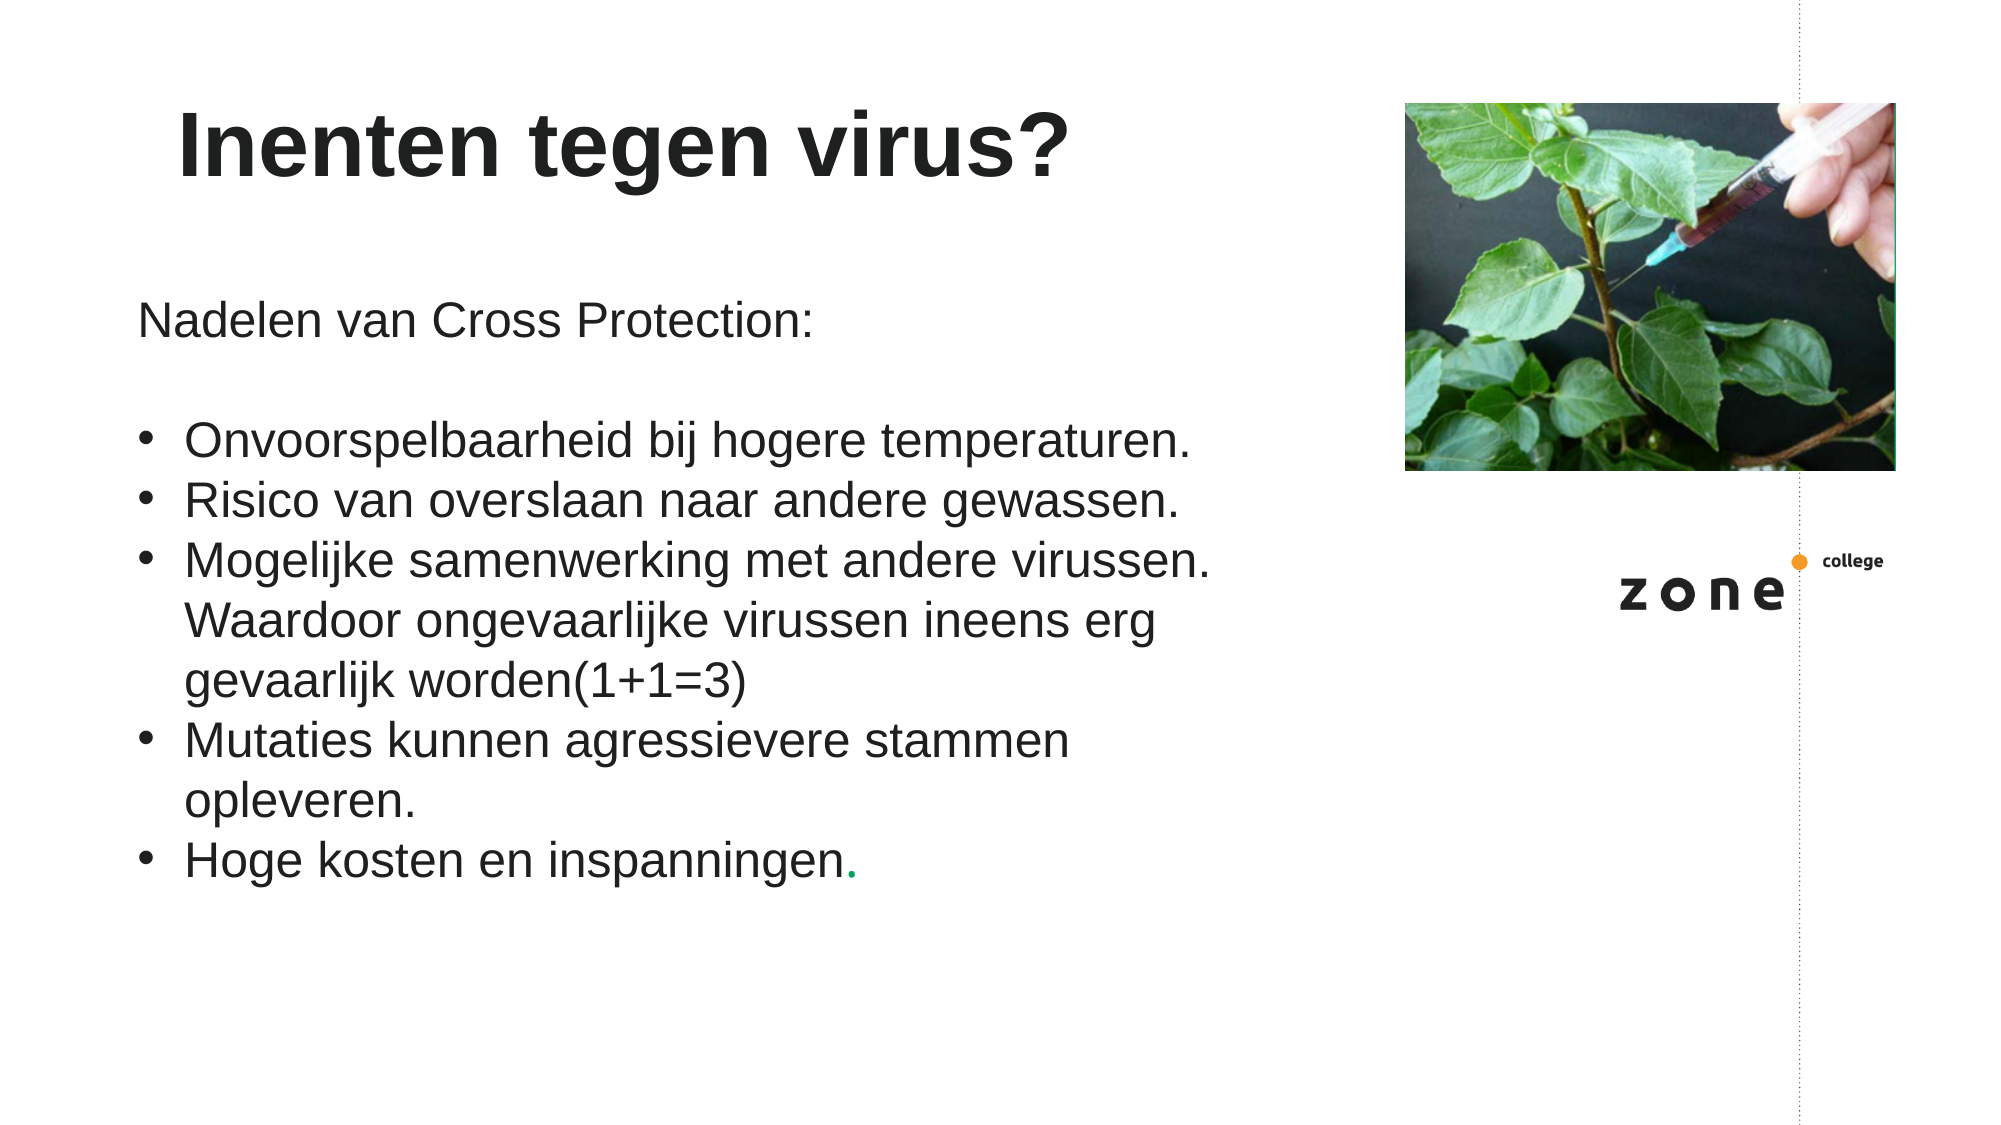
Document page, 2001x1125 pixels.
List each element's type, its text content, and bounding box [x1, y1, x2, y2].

title Inenten tegen virus? [177, 97, 1471, 261]
picture [1405, 0, 2001, 1125]
list Nadelen van Cross Protection: Onvoorspelbaarheid bij hogere temperaturen. Risico van overslaan naar andere gewassen. Mogelijke samenwerking met andere virussen. Waardoor ongevaarlijke virussen ineens erg gevaarlijk worden(1+1=3) Mutaties kunnen agressievere stammen opleveren. Hoge kosten en inspanningen. [137, 287, 1229, 1065]
